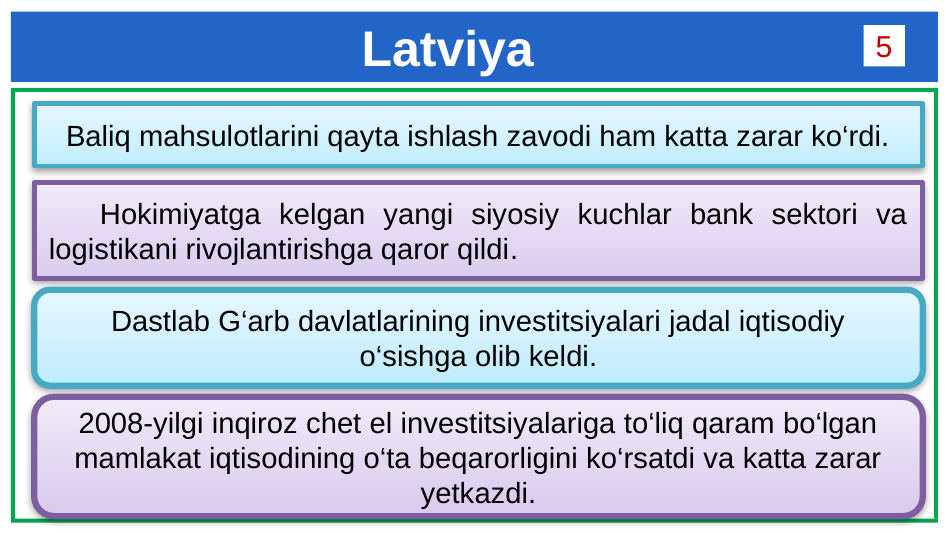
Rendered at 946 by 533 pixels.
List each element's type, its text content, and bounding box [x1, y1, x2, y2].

text_box 5 [873, 25, 895, 64]
text_box [863, 25, 905, 67]
title Latviya [309, 13, 585, 101]
text_box Baliq mahsulotlarini qayta ishlash zavodi ham katta zarar ko‘rdi. [33, 103, 924, 167]
text_box Dastlab G‘arb davlatlarining investitsiyalari jadal iqtisodiy o‘sishga olib keldi. [33, 288, 924, 387]
text_box Hokimiyatga kelgan yangi siyosiy kuchlar bank sektori va logistikani rivojlantirishga qaror qildi. [33, 182, 924, 279]
text_box 2008-yilgi inqiroz chet el investitsiyalariga to‘liq qaram bo‘lgan mamlakat iqtisodining o‘ta beqarorligini ko‘rsatdi va katta zarar yetkazdi. [33, 395, 924, 517]
